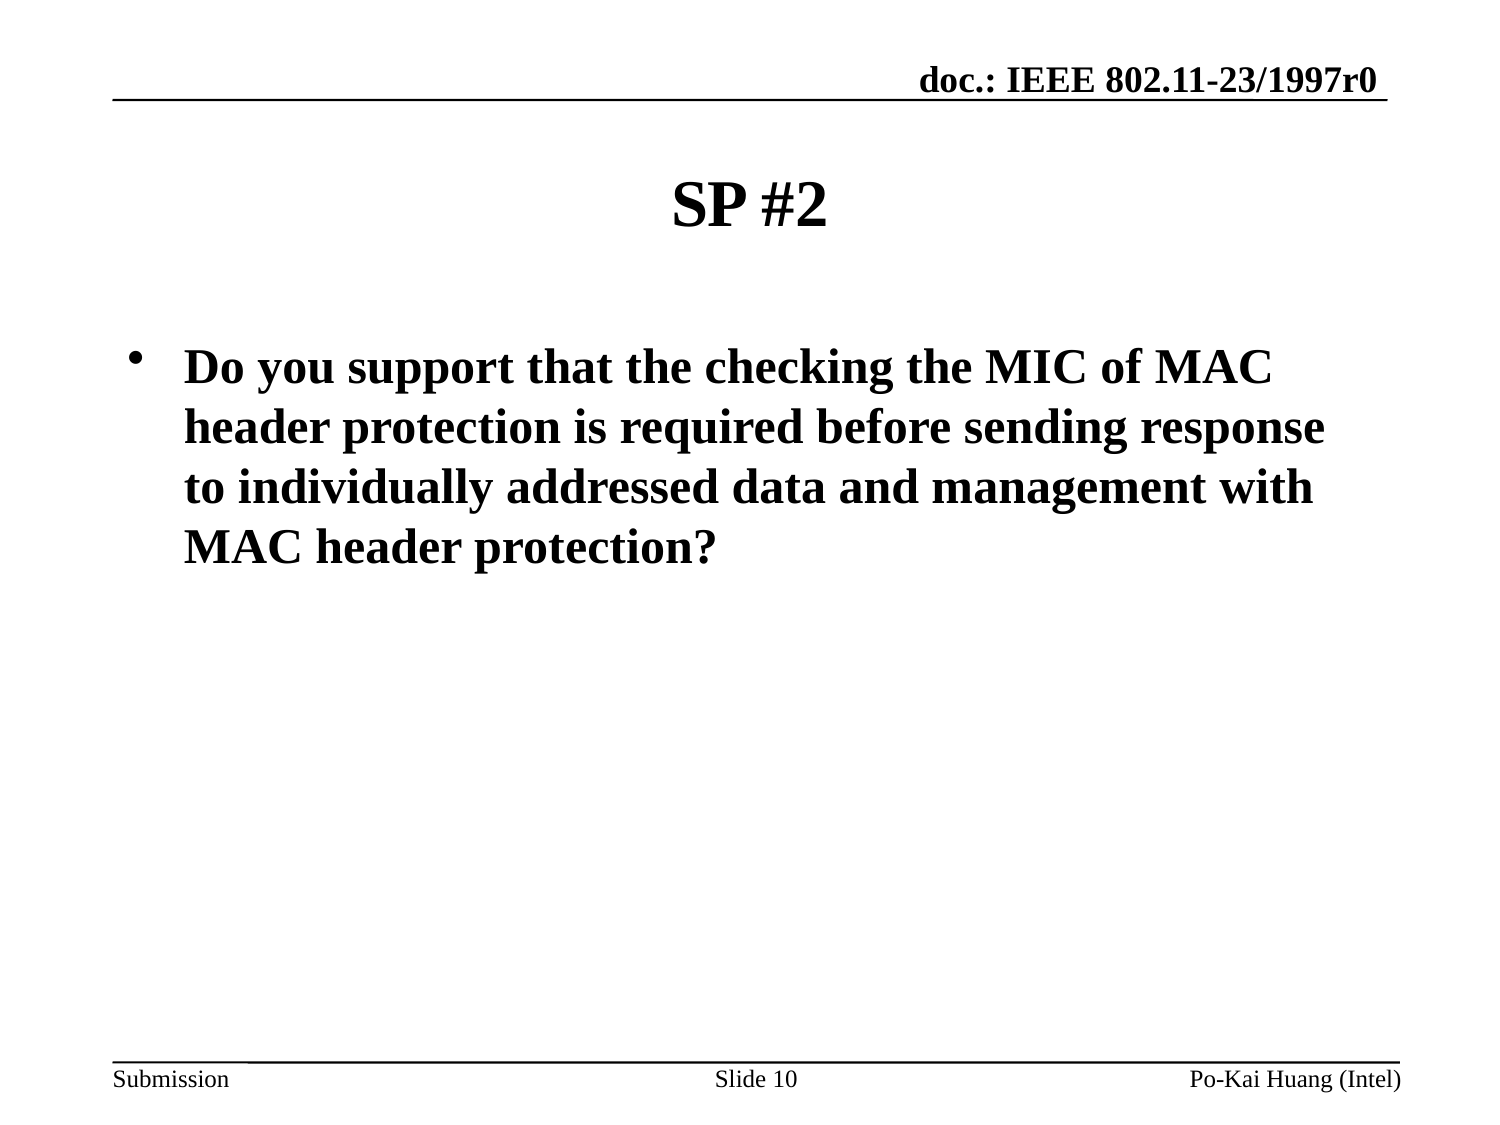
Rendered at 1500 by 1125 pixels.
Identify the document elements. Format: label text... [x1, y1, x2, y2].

slide_number Slide 10 [712, 1061, 800, 1093]
title SP #2 [112, 112, 1388, 288]
footer Po-Kai Huang (Intel) [1186, 1061, 1402, 1093]
list Do you support that the checking the MIC of MAC header protection is required before sending response to individually addressed data and management with MAC header protection? [112, 326, 1388, 1002]
